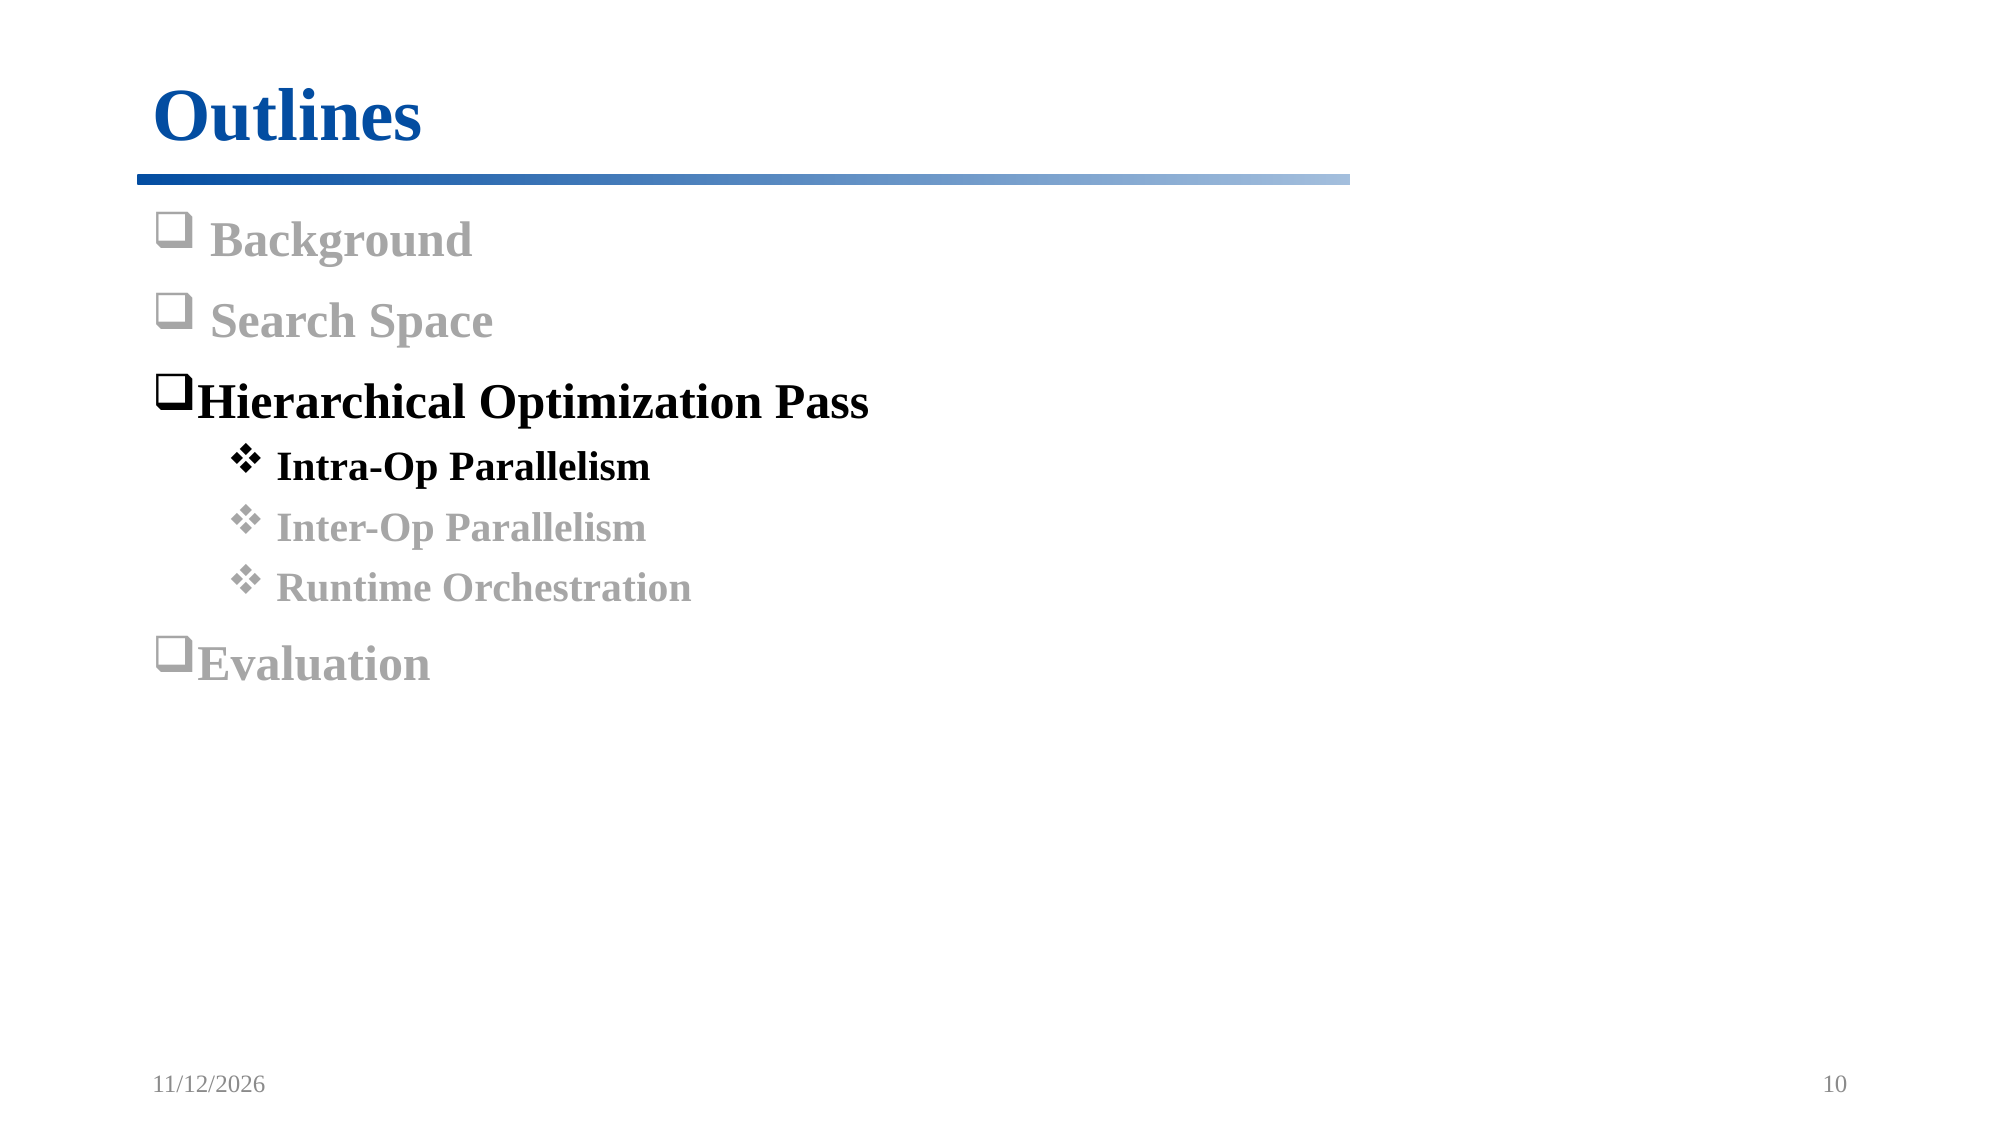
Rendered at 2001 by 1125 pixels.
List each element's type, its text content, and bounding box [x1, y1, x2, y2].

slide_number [137, 1052, 588, 1113]
title Outlines [137, 59, 1863, 173]
list Background Search Space Hierarchical Optimization Pass Intra-Op Parallelism Inter-Op Parallelism Runtime Orchestration Evaluation [137, 199, 1863, 1014]
